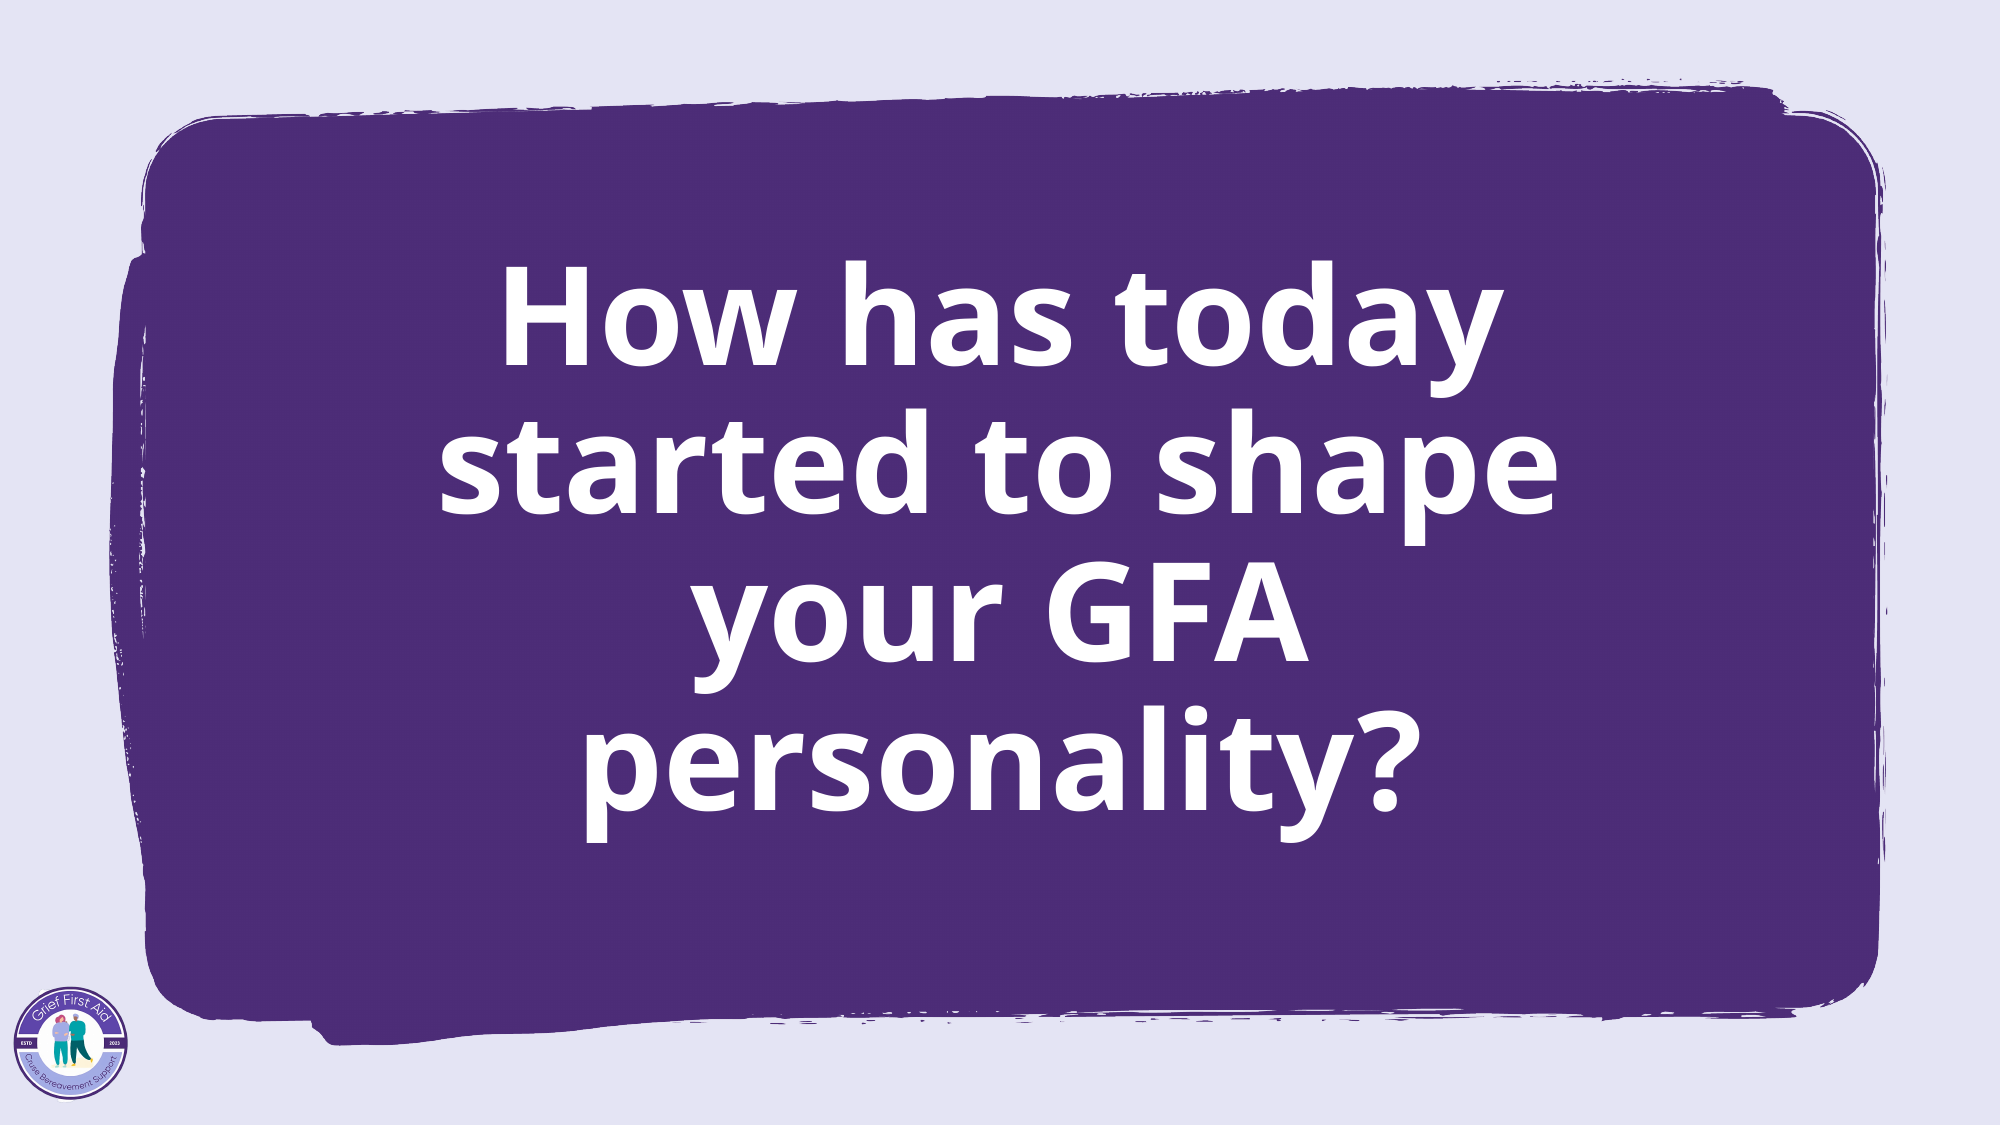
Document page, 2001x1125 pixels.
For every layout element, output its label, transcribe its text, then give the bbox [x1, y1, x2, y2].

picture [0, 78, 1888, 1125]
title How has today started to shape your GFA personality? [417, 238, 1583, 753]
